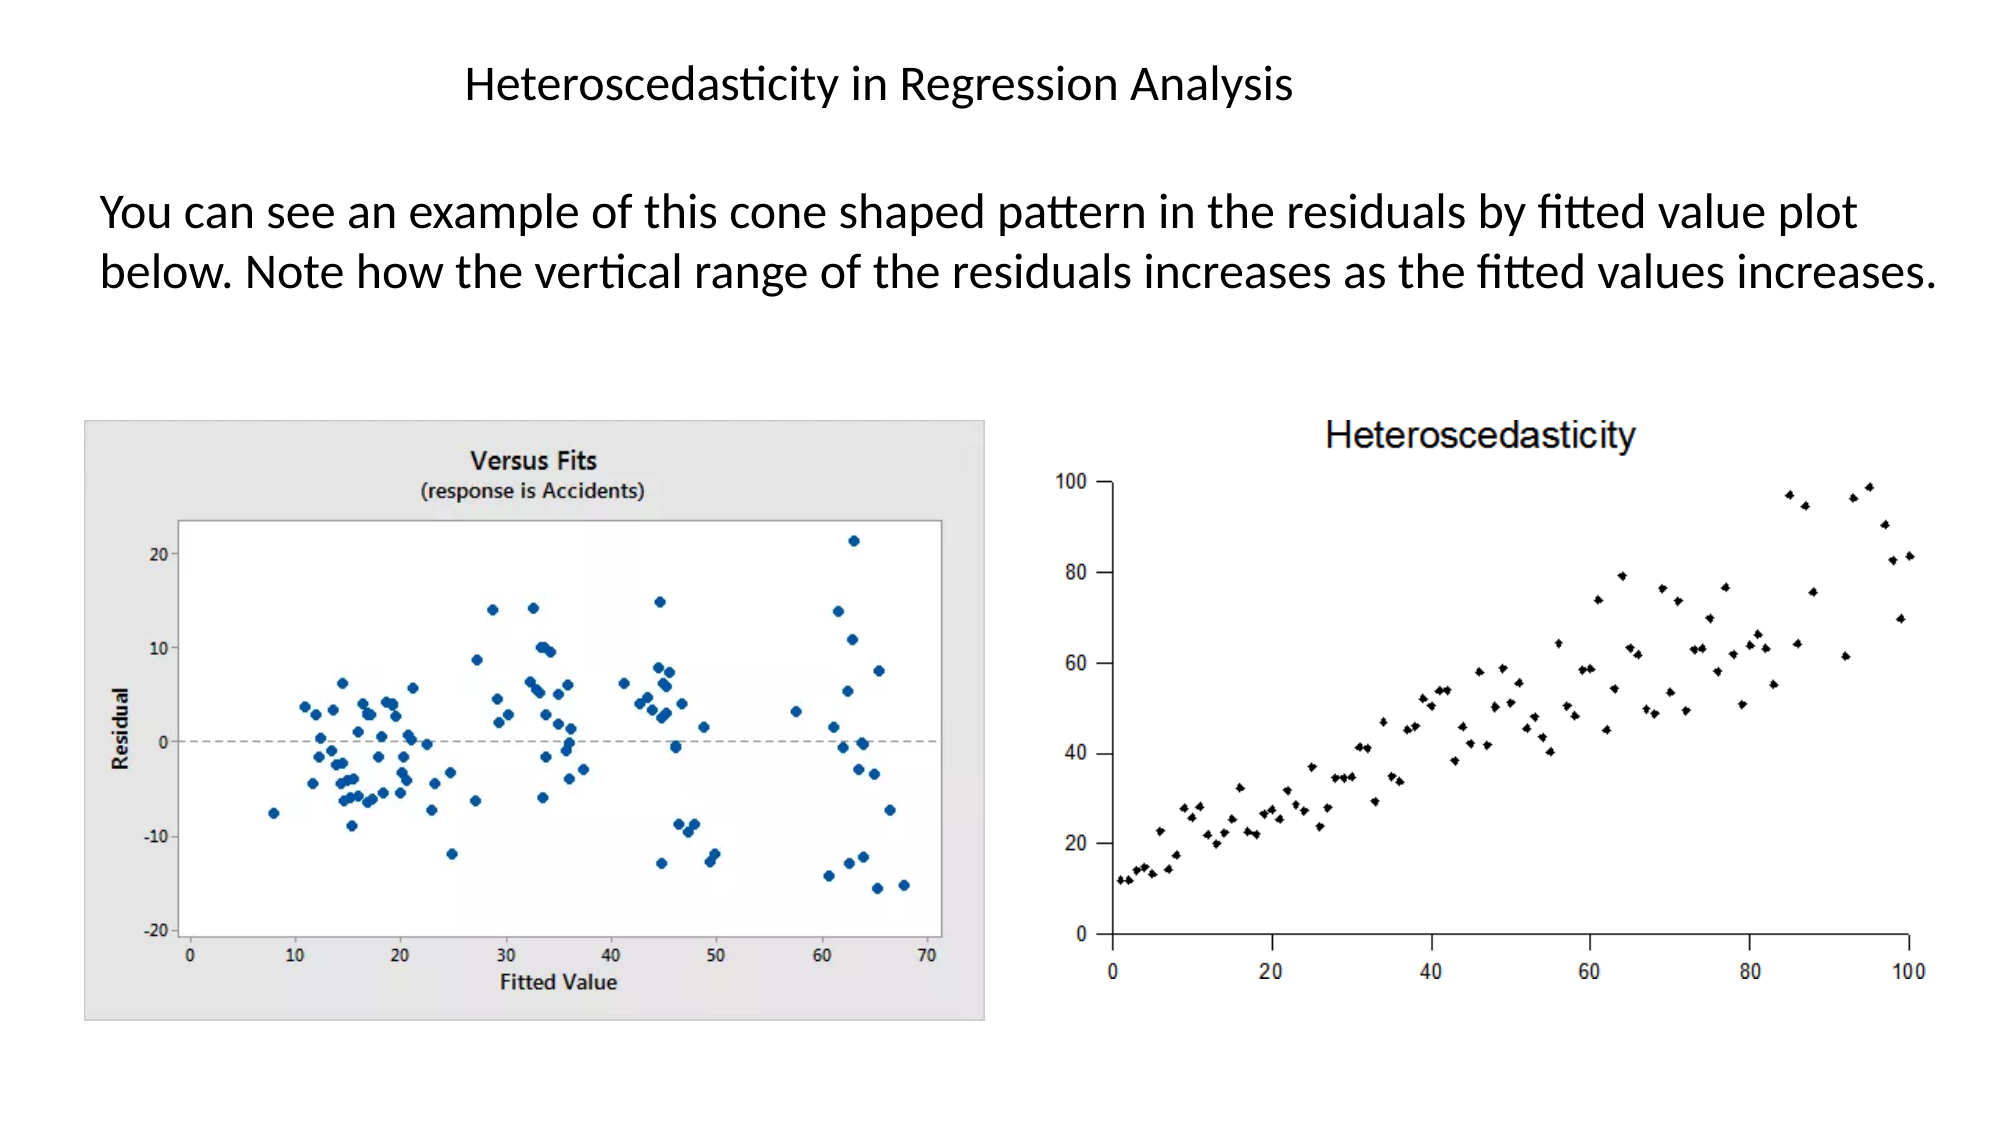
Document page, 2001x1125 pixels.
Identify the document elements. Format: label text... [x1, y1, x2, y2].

picture [1056, 420, 1926, 979]
text_box Heteroscedasticity in Regression Analysis [449, 42, 1309, 118]
picture [84, 420, 985, 1021]
text_box You can see an example of this cone shaped pattern in the residuals by fitted value plot below. Note how the vertical range of the residuals increases as the fitted values increases. [84, 170, 1978, 306]
